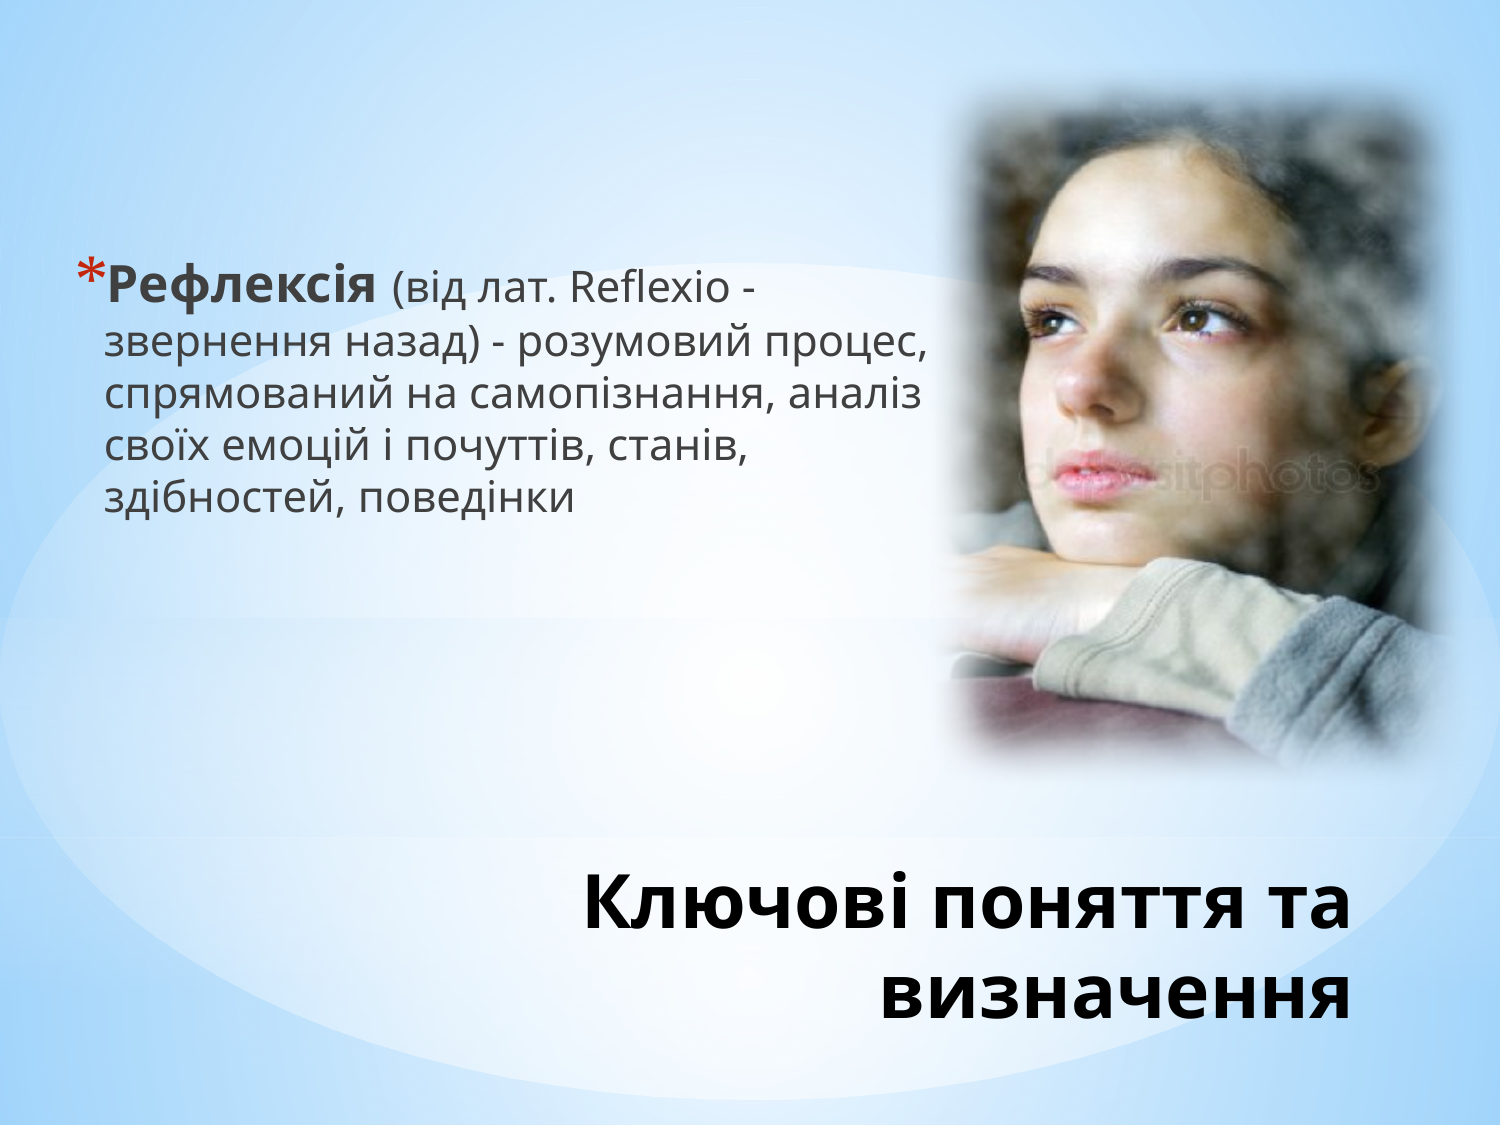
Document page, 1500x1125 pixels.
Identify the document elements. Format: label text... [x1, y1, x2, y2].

title Ключові поняття та визначення [171, 846, 1370, 1087]
list Рефлексія (від лат. Reflexio - звернення назад) - розумовий процес, спрямований на самопізнання, аналіз своїх емоцій і почуттів, станів, здібностей, поведінки [53, 243, 920, 583]
picture [926, 61, 1471, 789]
